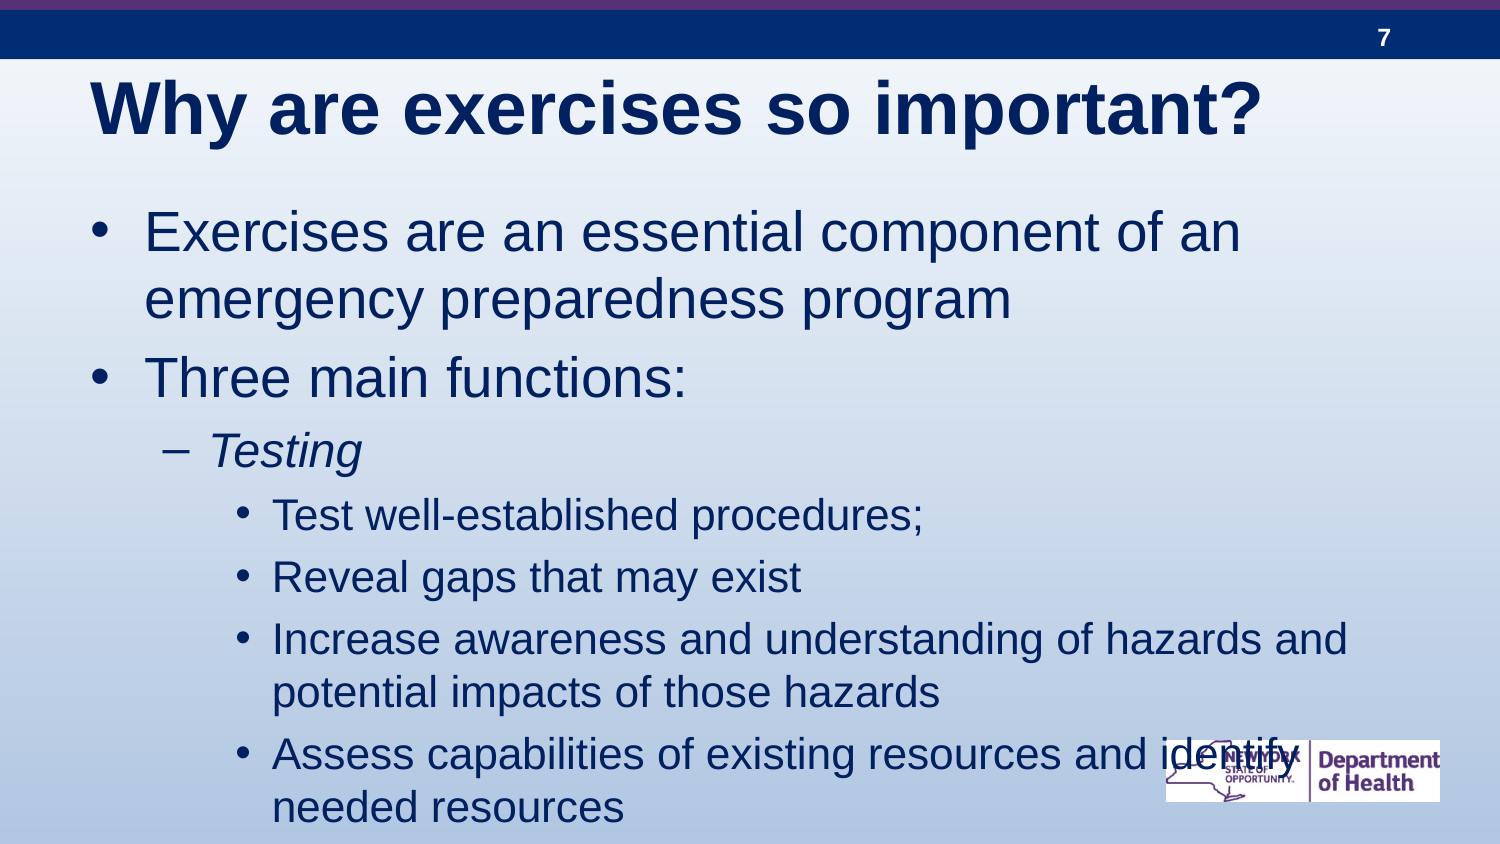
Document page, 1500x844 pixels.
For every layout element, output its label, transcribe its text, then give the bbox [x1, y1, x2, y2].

title Why are exercises so important? [75, 33, 1425, 175]
list Exercises are an essential component of an emergency preparedness program Three main functions: Testing Test well-established procedures; Reveal gaps that may exist Increase awareness and understanding of hazards and potential impacts of those hazards Assess capabilities of existing resources and identify needed resources [75, 187, 1425, 844]
picture [1425, 740, 1440, 802]
